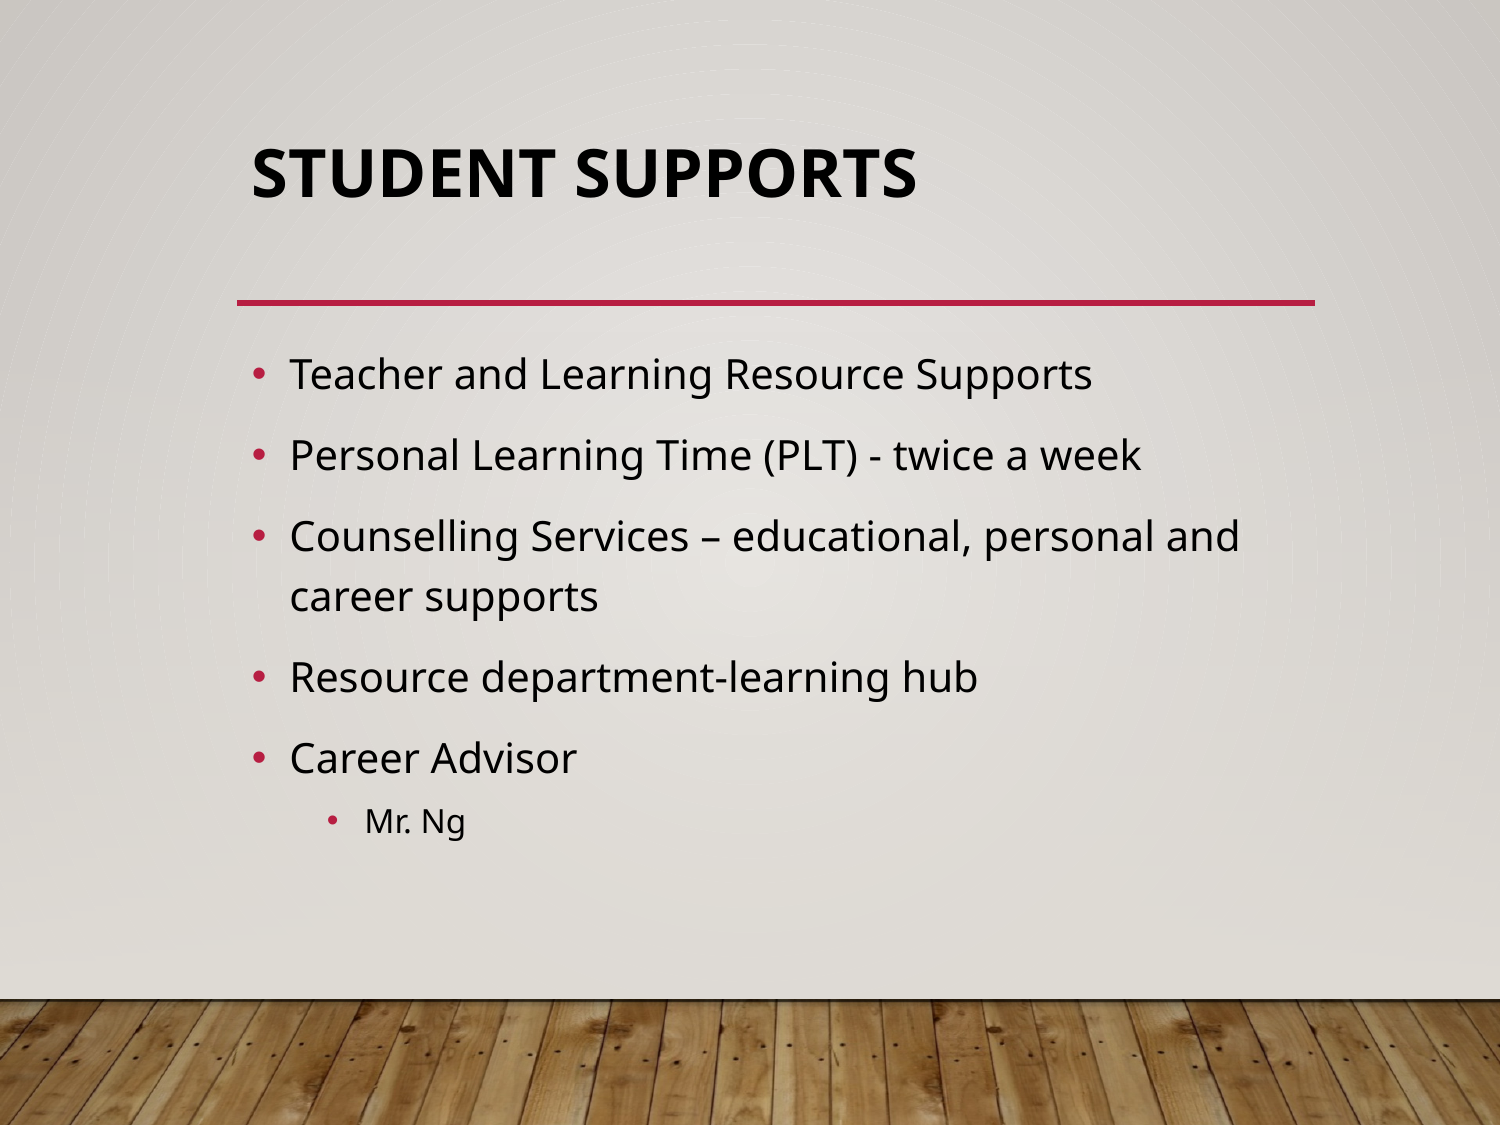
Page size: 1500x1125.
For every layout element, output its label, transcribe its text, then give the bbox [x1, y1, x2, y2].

picture [0, 999, 1500, 1125]
list Teacher and Learning Resource Supports Personal Learning Time (PLT) - twice a week Counselling Services – educational, personal and career supports Resource department-learning hub Career Advisor Mr. Ng [236, 330, 1315, 897]
title Student Supports [236, 131, 1315, 305]
